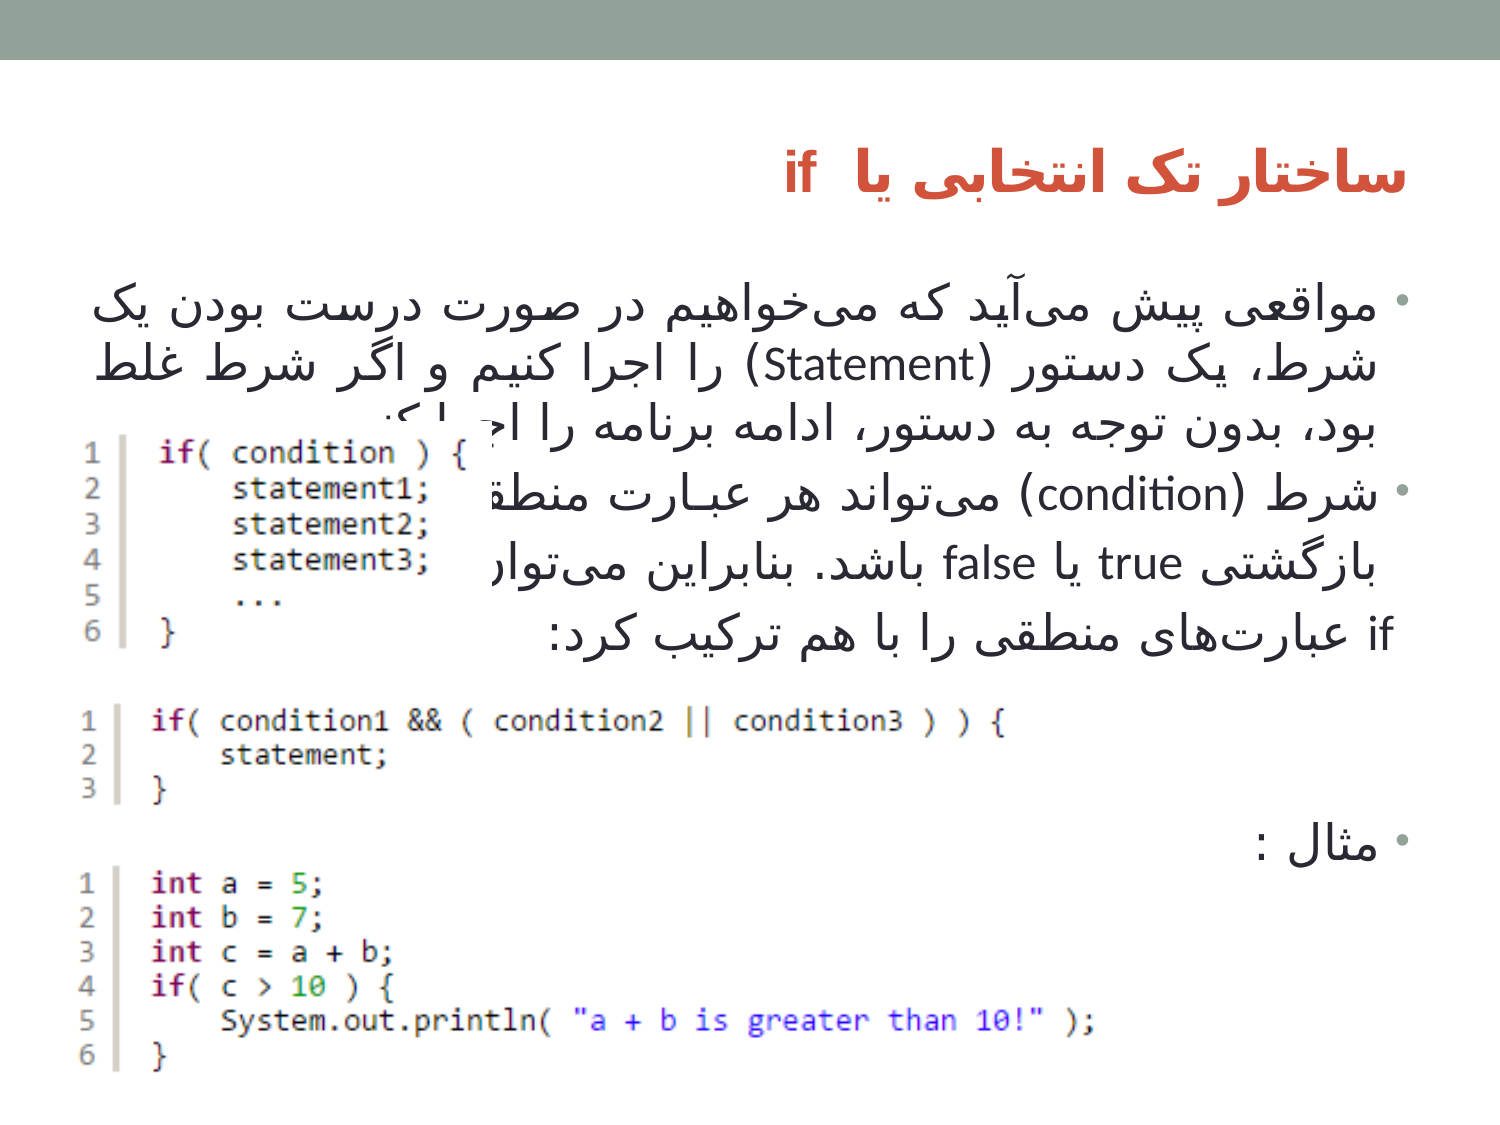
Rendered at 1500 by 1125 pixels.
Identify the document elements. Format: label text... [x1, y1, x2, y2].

list مواقعی پیش می‌آید که می‌خواهیم در صورت درست بودن یک شرط، یک دستور (Statement) را اجرا کنیم و اگر شرط غلط بود، بدون توجه به دستور، ادامه برنامه را اجرا کنیم. شرط (condition) می‌تواند هر عبـارت منطقی با مقدار بازگشتی true یا false باشد. بنابراین می‌توان در دستور if عبارت‌های منطقی را با هم ترکیب کرد: مثال : [75, 262, 1425, 1063]
picture [70, 855, 1115, 1102]
title ساختار تک انتخابی یا if [75, 87, 1425, 250]
picture [70, 691, 1033, 821]
picture [70, 421, 492, 669]
